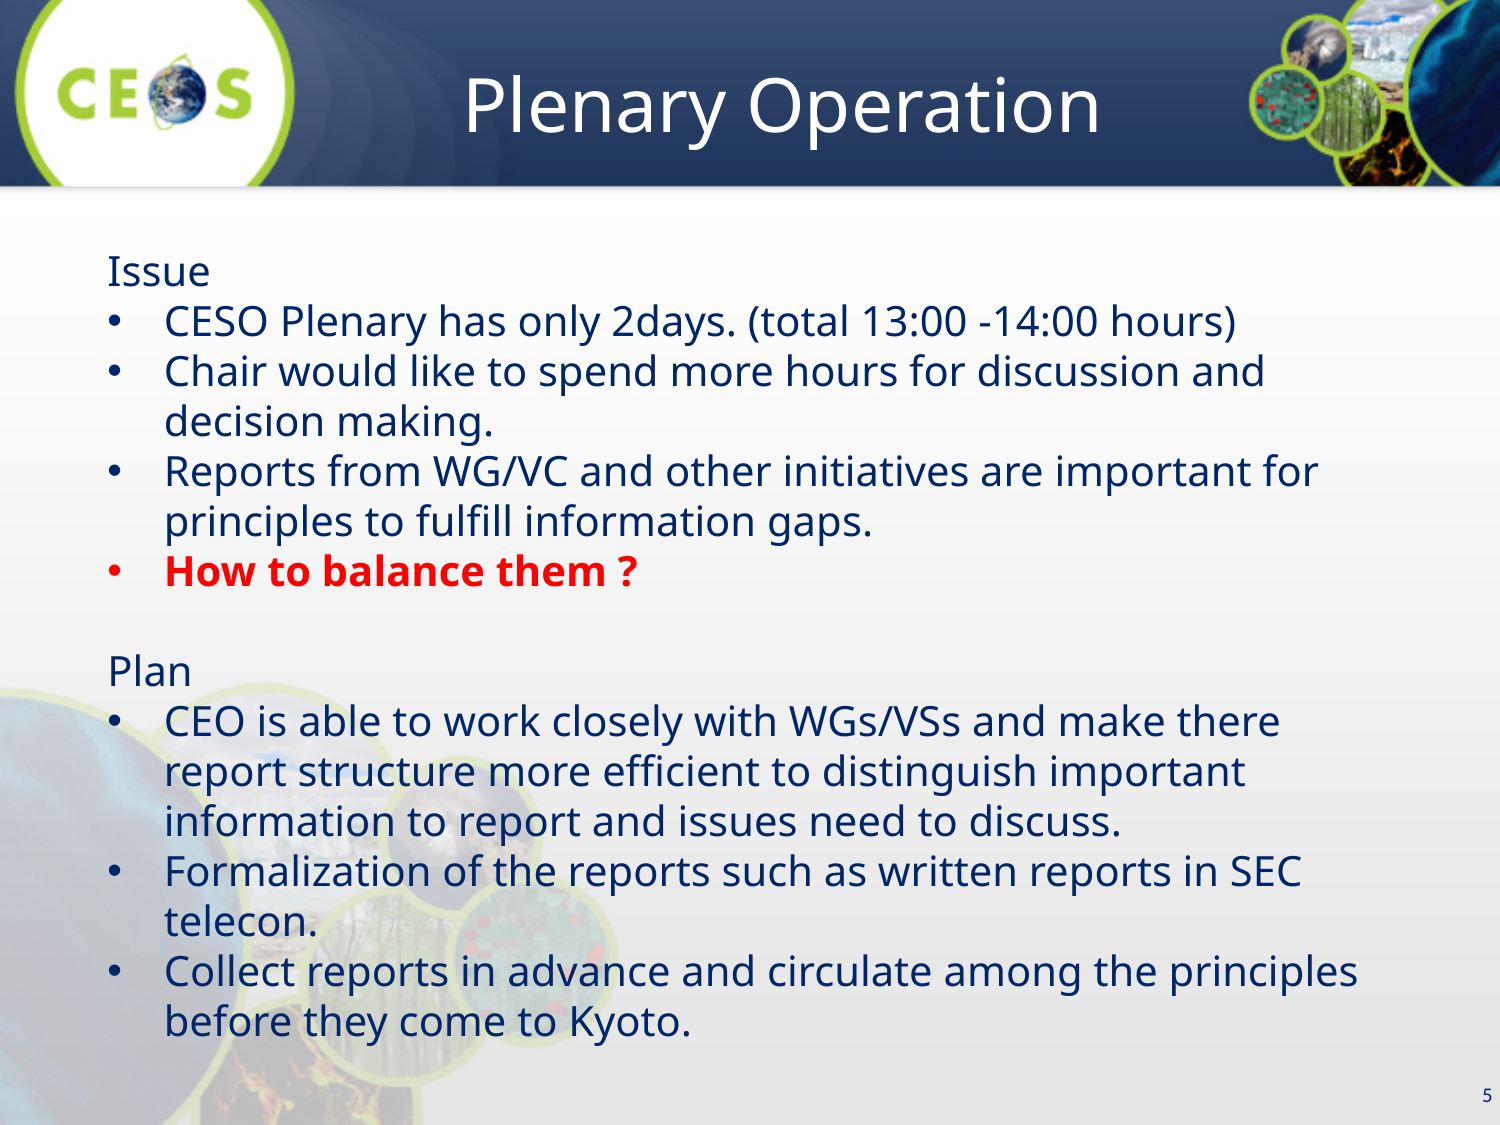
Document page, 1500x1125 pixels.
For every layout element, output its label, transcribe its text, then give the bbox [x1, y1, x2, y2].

slide_number 5 [1186, 1073, 1500, 1117]
text_box Plenary Operation [112, 49, 1454, 141]
picture [0, 0, 1500, 1125]
text_box Issue CESO Plenary has only 2days. (total 13:00 -14:00 hours) Chair would like to spend more hours for discussion and decision making. Reports from WG/VC and other initiatives are important for principles to fulfill information gaps. How to balance them ? Plan CEO is able to work closely with WGs/VSs and make there report structure more efficient to distinguish important information to report and issues need to discuss. Formalization of the reports such as written reports in SEC telecon. Collect reports in advance and circulate among the principles before they come to Kyoto. [99, 237, 1413, 1053]
